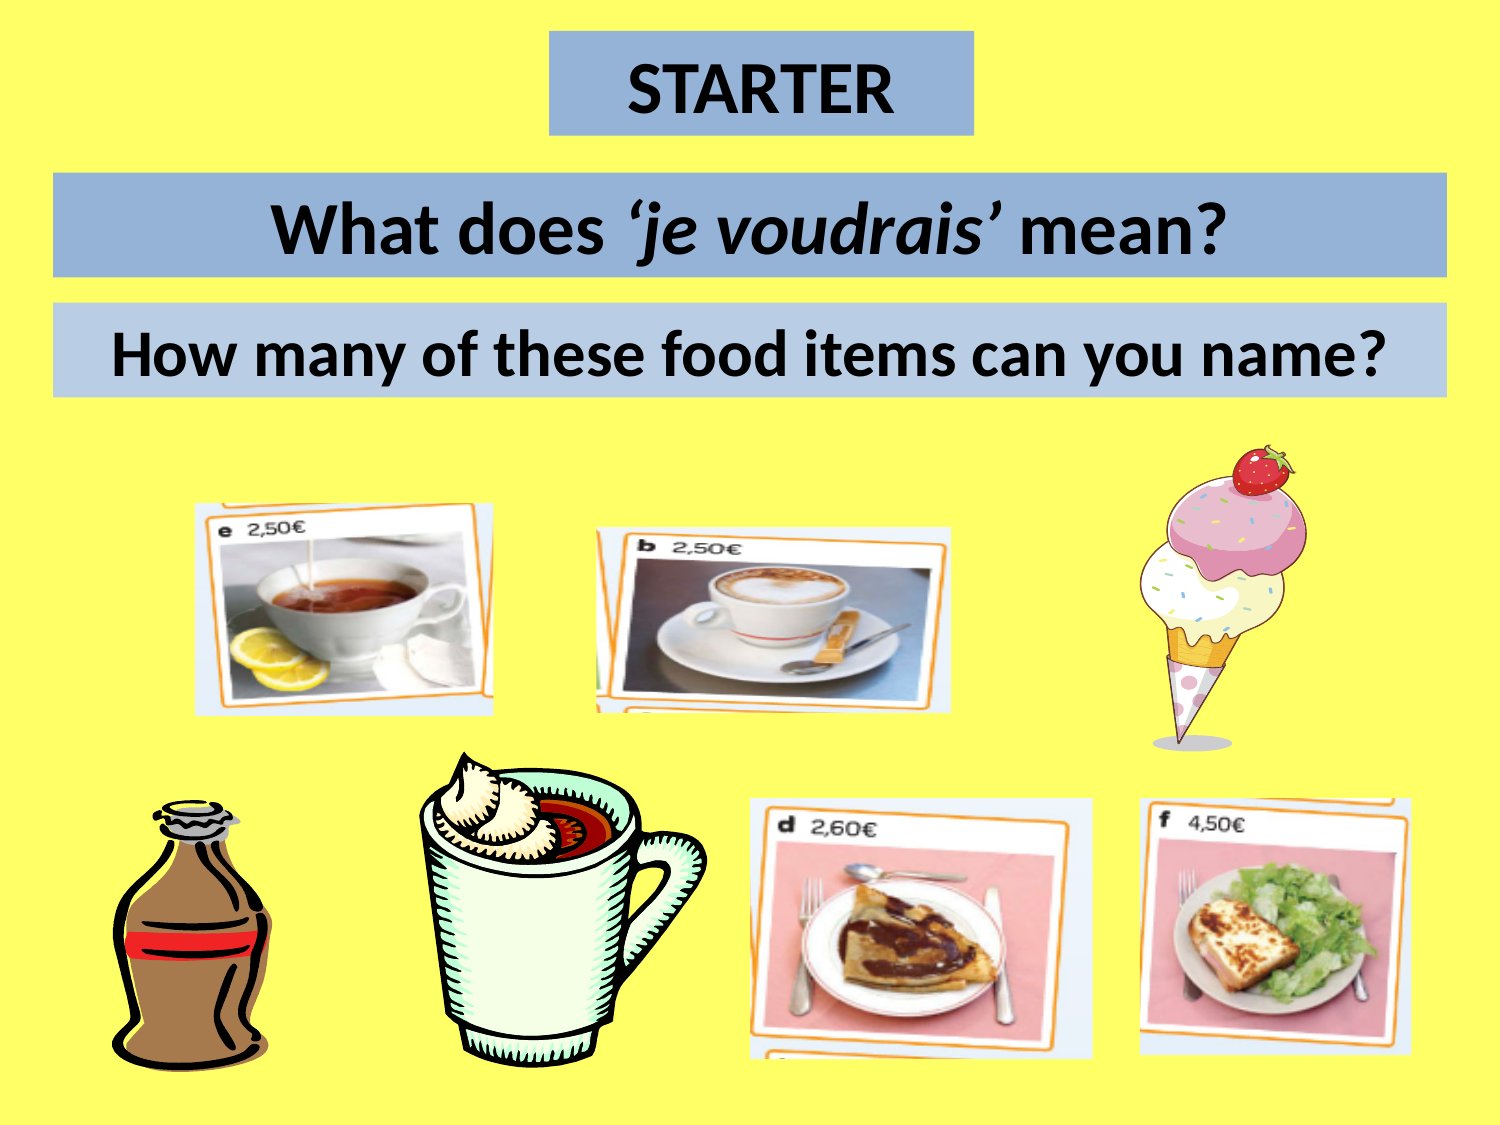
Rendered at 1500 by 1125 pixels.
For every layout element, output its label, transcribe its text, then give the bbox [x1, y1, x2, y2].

picture [1139, 444, 1307, 752]
picture [749, 798, 1093, 1059]
picture [1139, 798, 1412, 1055]
text_box What does ‘je voudrais’ mean? [53, 172, 1447, 278]
text_box How many of these food items can you name? [53, 302, 1447, 398]
picture [194, 503, 494, 717]
picture [596, 526, 952, 713]
text_box STARTER [549, 30, 975, 136]
picture [418, 751, 711, 1074]
picture [111, 798, 278, 1076]
